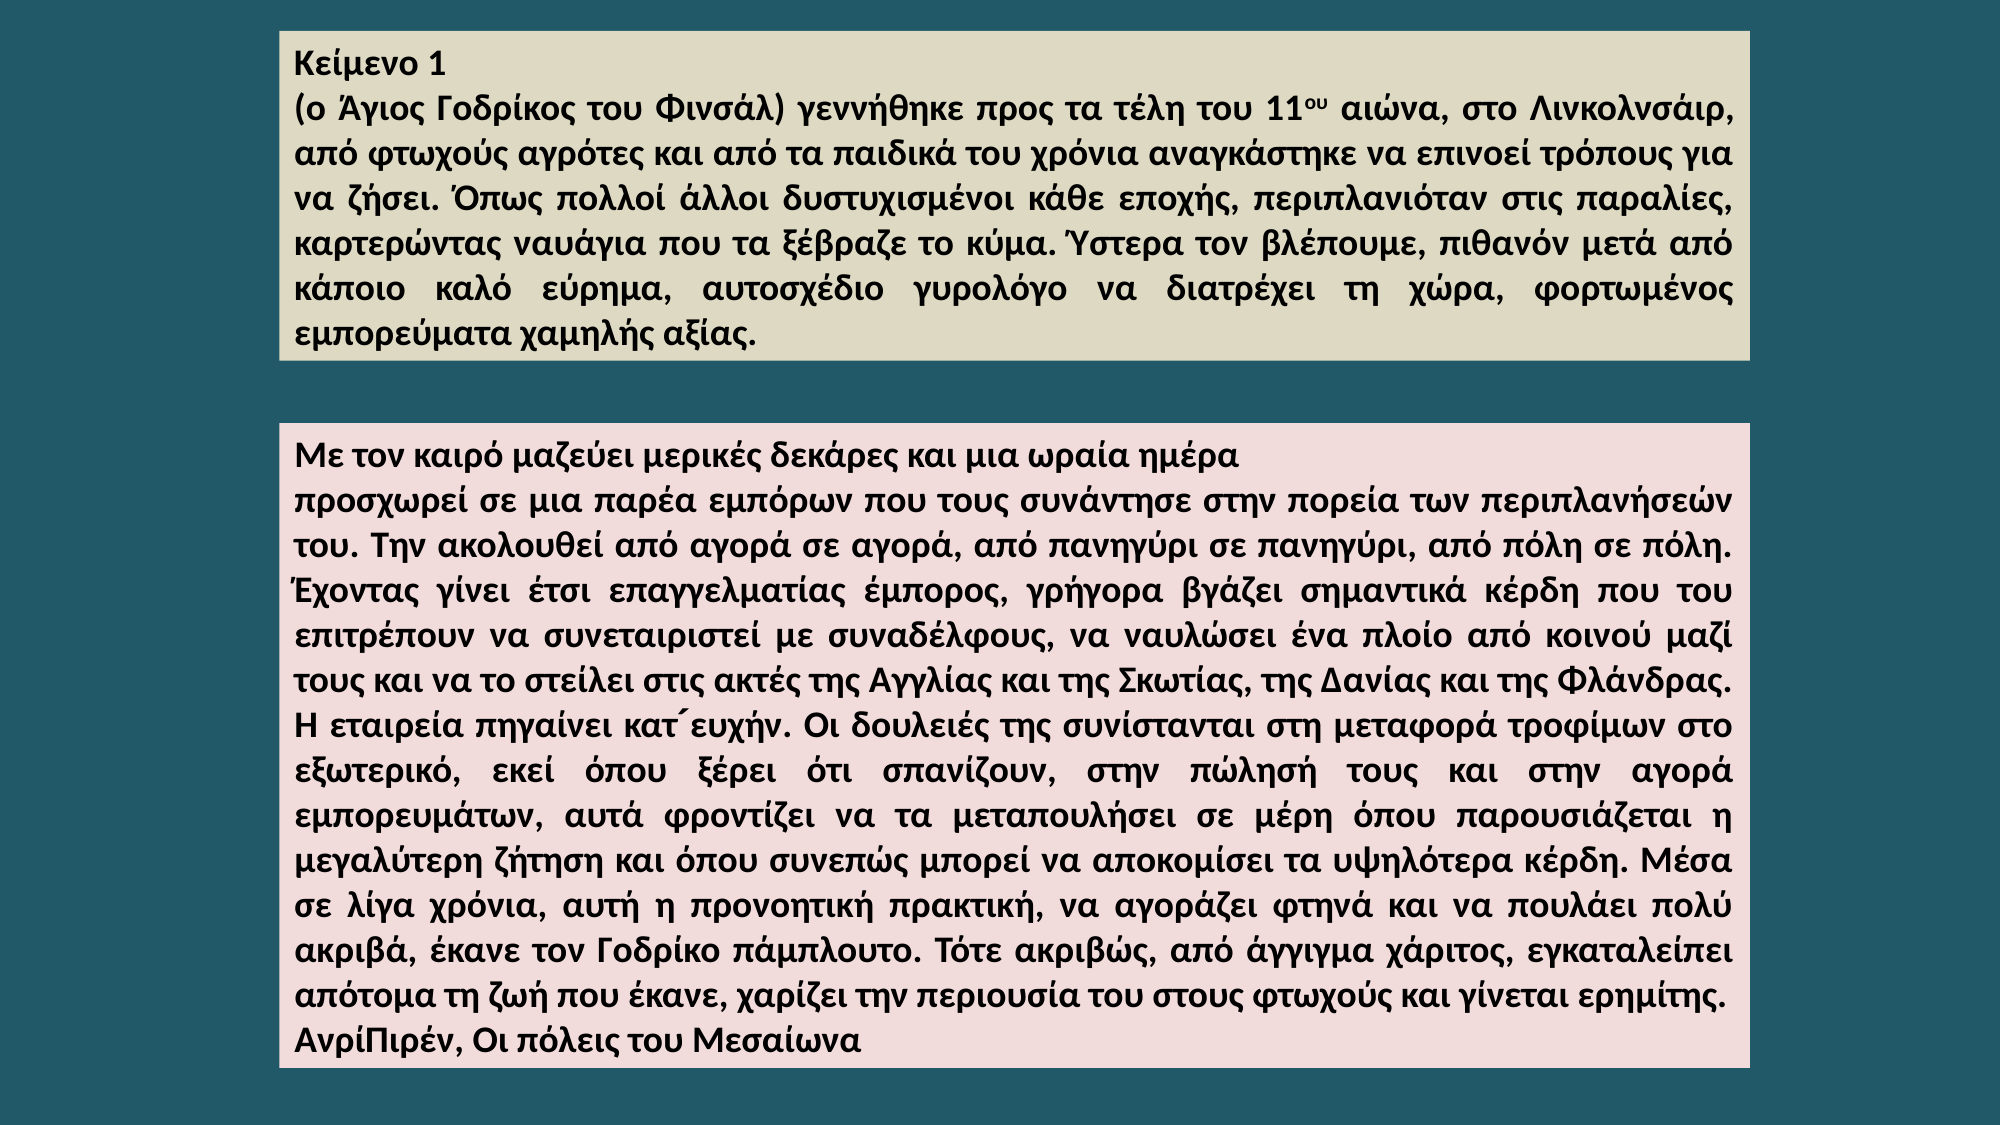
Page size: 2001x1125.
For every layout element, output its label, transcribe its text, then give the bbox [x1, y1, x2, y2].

text_box Κείμενο 1 (ο Άγιος Γοδρίκος του Φινσάλ) γεννήθηκε προς τα τέλη του 11ου αιώνα, στο Λινκολνσάιρ, από φτωχούς αγρότες και από τα παιδικά του χρόνια αναγκάστηκε να επινοεί τρόπους για να ζήσει. Όπως πολλοί άλλοι δυστυχισμένοι κάθε εποχής, περιπλανιόταν στις παραλίες, καρτερώντας ναυάγια που τα ξέβραζε το κύμα. Ύστερα τον βλέπουμε, πιθανόν μετά από κάποιο καλό εύρημα, αυτοσχέδιο γυρολόγο να διατρέχει τη χώρα, φορτωμένος εμπορεύματα χαμηλής αξίας. [279, 30, 1750, 361]
text_box Με τον καιρό μαζεύει μερικές δεκάρες και μια ωραία ημέρα προσχωρεί σε μια παρέα εμπόρων που τους συνάντησε στην πορεία των περιπλανήσεών του. Την ακολουθεί από αγορά σε αγορά, από πανηγύρι σε πανηγύρι, από πόλη σε πόλη. Έχοντας γίνει έτσι επαγγελματίας έμπορος, γρήγορα βγάζει σημαντικά κέρδη που του επιτρέπουν να συνεταιριστεί με συναδέλφους, να ναυλώσει ένα πλοίο από κοινού μαζί τους και να το στείλει στις ακτές της Αγγλίας και της Σκωτίας, της Δανίας και της Φλάνδρας. Η εταιρεία πηγαίνει κατ ́ευχήν. Οι δουλειές της συνίστανται στη μεταφορά τροφίμων στο εξωτερικό, εκεί όπου ξέρει ότι σπανίζουν, στην πώλησή τους και στην αγορά εμπορευμάτων, αυτά φροντίζει να τα μεταπουλήσει σε μέρη όπου παρουσιάζεται η μεγαλύτερη ζήτηση και όπου συνεπώς μπορεί να αποκομίσει τα υψηλότερα κέρδη. Μέσα σε λίγα χρόνια, αυτή η προνοητική πρακτική, να αγοράζει φτηνά και να πουλάει πολύ ακριβά, έκανε τον Γοδρίκο πάμπλουτο. Τότε ακριβώς, από άγγιγμα χάριτος, εγκαταλείπει απότομα τη ζωή που έκανε, χαρίζει την περιουσία του στους φτωχούς και γίνεται ερημίτης. ΑνρίΠιρέν, Οι πόλεις του Μεσαίωνα [279, 423, 1750, 1068]
